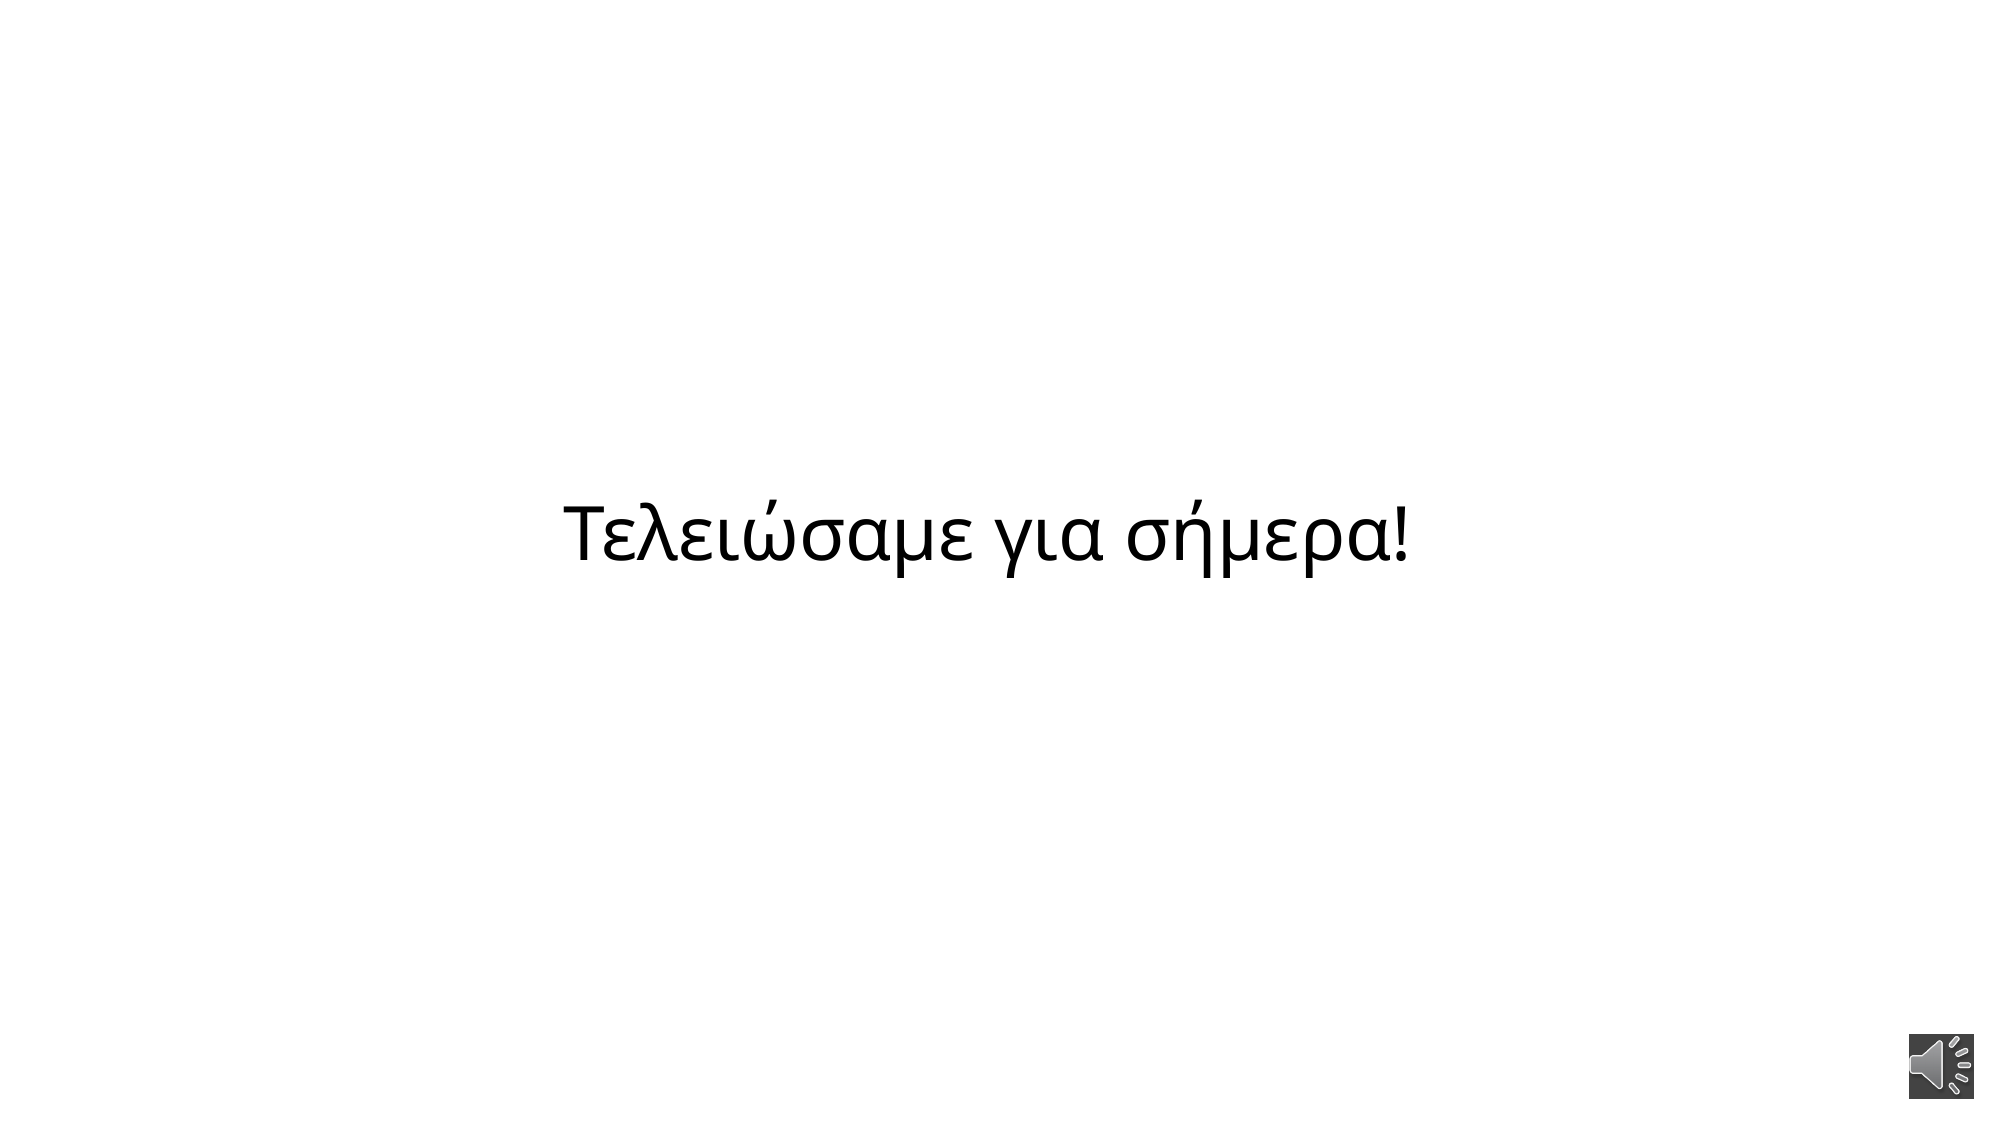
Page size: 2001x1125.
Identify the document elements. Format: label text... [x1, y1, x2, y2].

text_box Τελειώσαμε για σήμερα! [548, 478, 1428, 583]
picture [1908, 1033, 1975, 1100]
